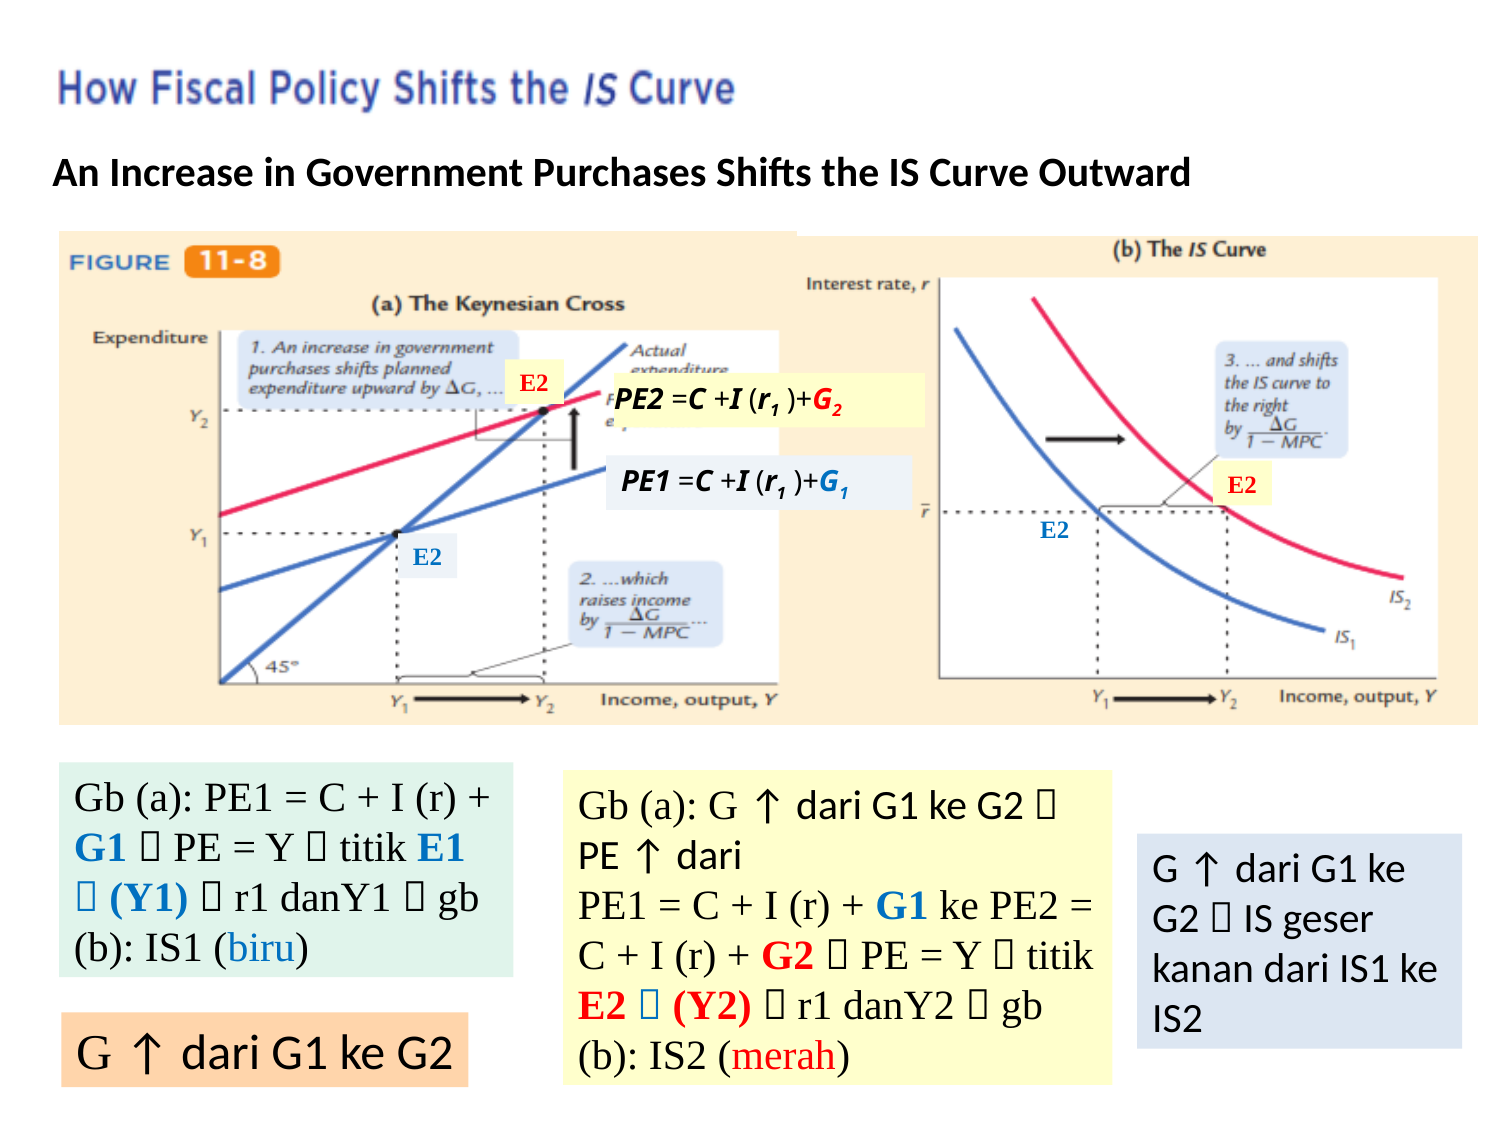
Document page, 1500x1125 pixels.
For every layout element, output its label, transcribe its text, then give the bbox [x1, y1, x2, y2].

text_box Gb (a): PE1 = C + I (r) + G1  PE = Y  titik E1  (Y1)  r1 danY1  gb (b): IS1 (biru) [59, 762, 514, 978]
picture [58, 230, 1479, 726]
text_box An Increase in Government Purchases Shifts the IS Curve Outward [37, 137, 1438, 203]
picture [34, 32, 761, 134]
text_box G ↑ dari G1 ke G2  IS geser kanan dari IS1 ke IS2 [1137, 833, 1463, 1049]
text_box Gb (a): G ↑ dari G1 ke G2  PE ↑ dari PE1 = C + I (r) + G1 ke PE2 = C + I (r) + G2  PE = Y  titik E2  (Y2)  r1 danY2  gb (b): IS2 (merah) [563, 770, 1113, 1085]
text_box G ↑ dari G1 ke G2 [61, 1012, 469, 1088]
